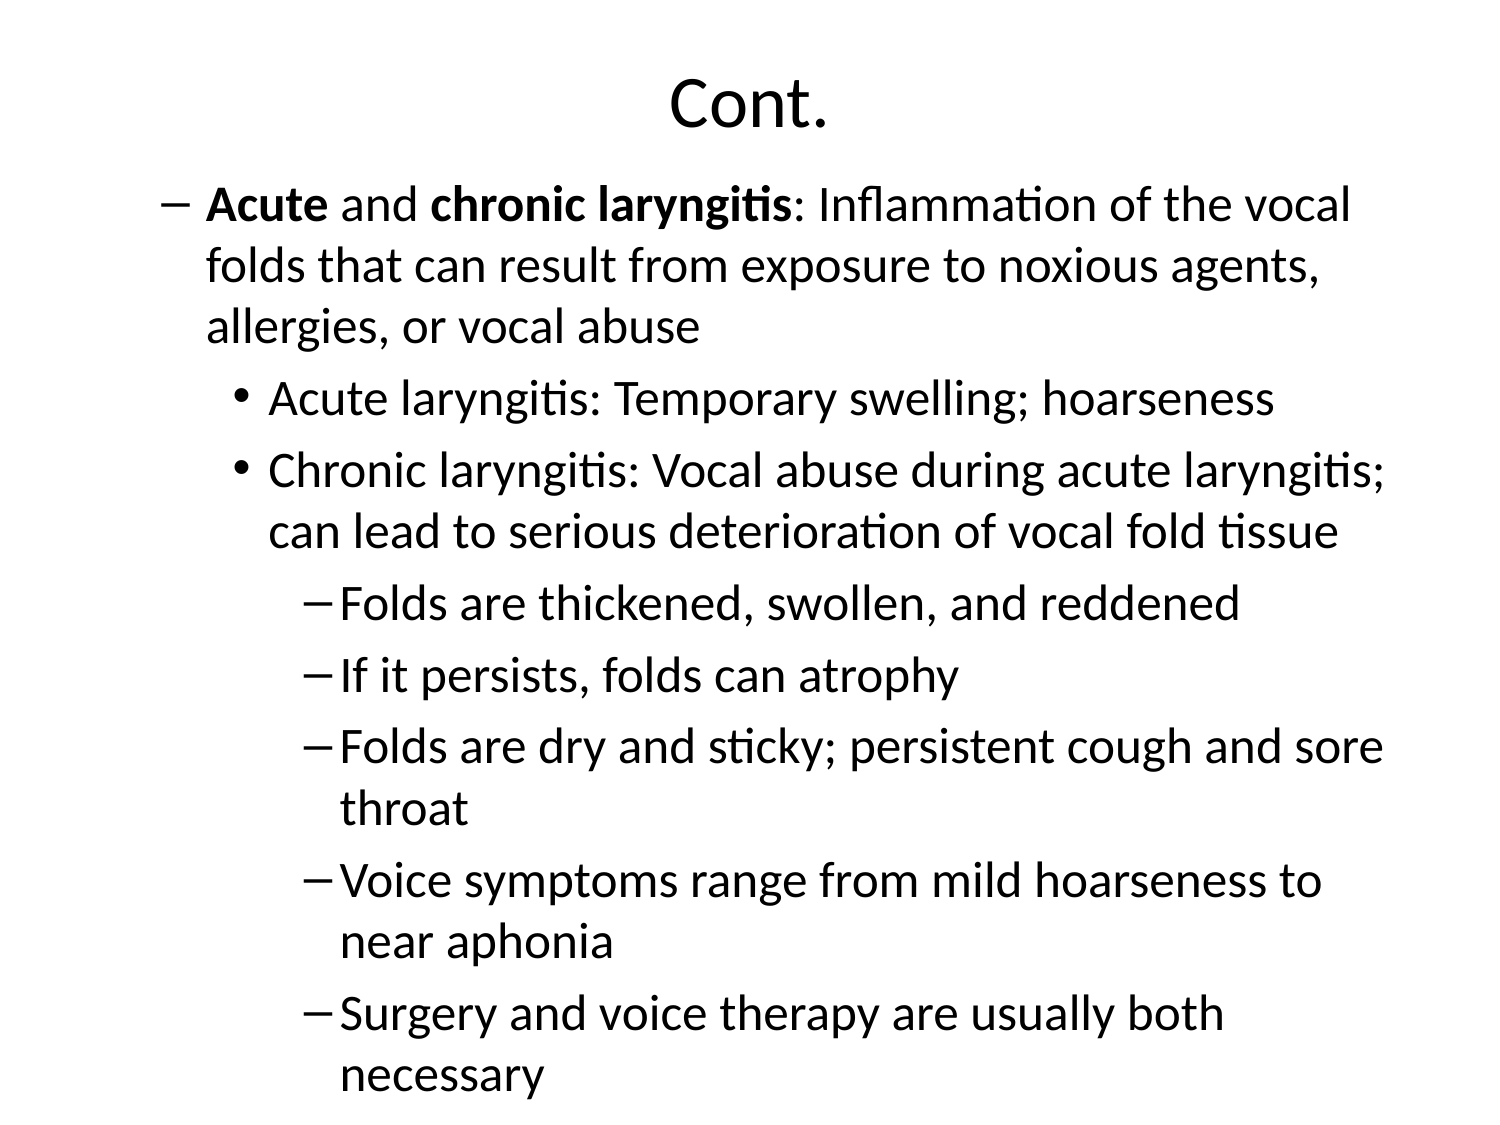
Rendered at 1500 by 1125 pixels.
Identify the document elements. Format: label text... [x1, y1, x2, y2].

list Acute and chronic laryngitis: Inflammation of the vocal folds that can result from exposure to noxious agents, allergies, or vocal abuse Acute laryngitis: Temporary swelling; hoarseness Chronic laryngitis: Vocal abuse during acute laryngitis; can lead to serious deterioration of vocal fold tissue Folds are thickened, swollen, and reddened If it persists, folds can atrophy Folds are dry and sticky; persistent cough and sore throat Voice symptoms range from mild hoarseness to near aphonia Surgery and voice therapy are usually both necessary [75, 162, 1425, 1125]
title Cont. [75, 45, 1425, 150]
